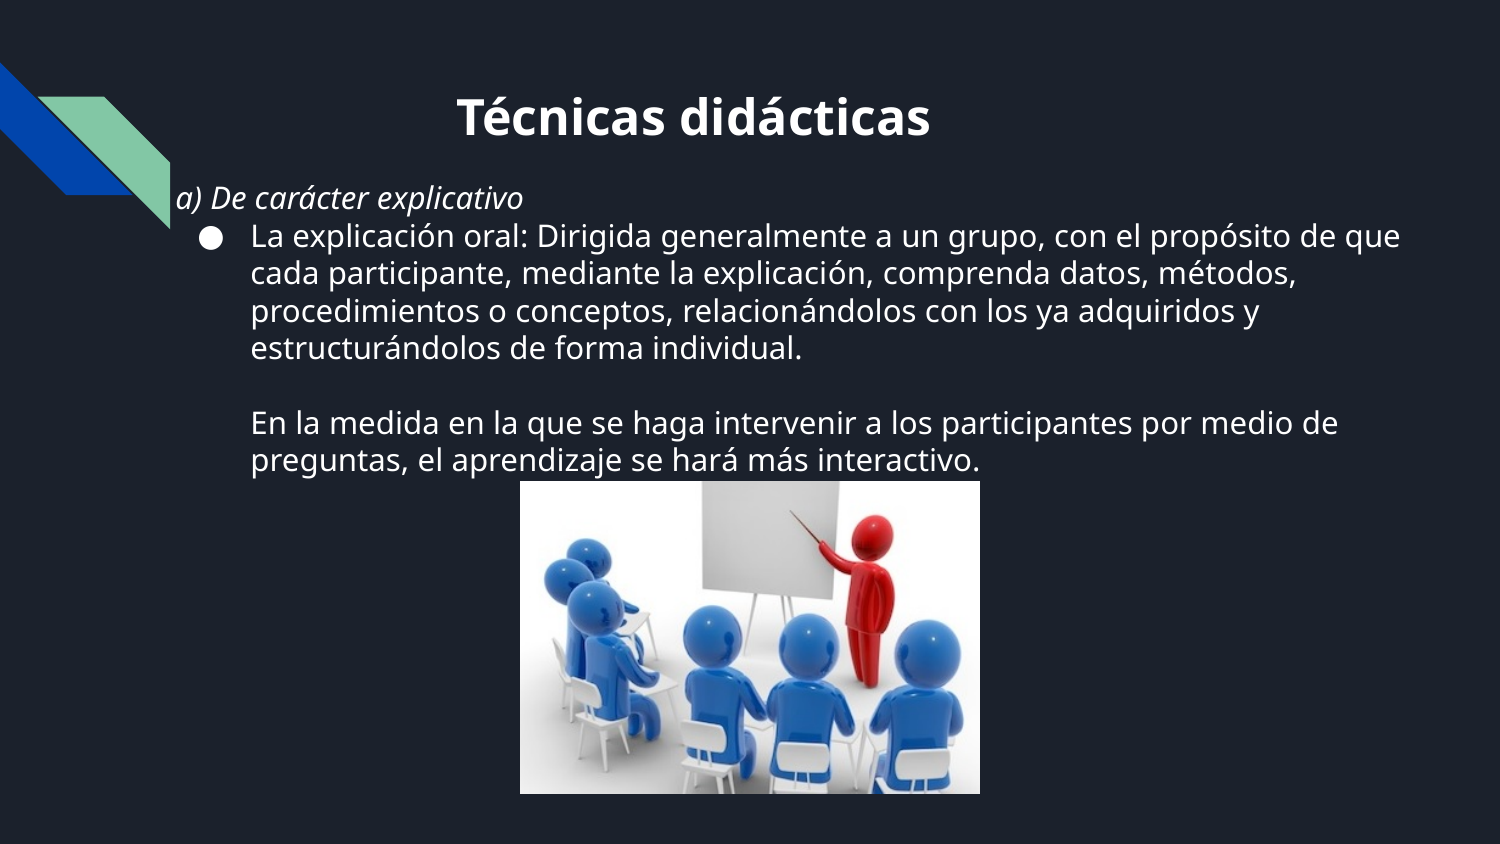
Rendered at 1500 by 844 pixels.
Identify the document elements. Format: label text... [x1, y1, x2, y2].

text_box Técnicas didácticas [441, 70, 992, 147]
picture [520, 481, 980, 794]
title a) De carácter explicativo La explicación oral: Dirigida generalmente a un grupo, con el propósito de que cada participante, mediante la explicación, comprenda datos, métodos, procedimientos o conceptos, relacionándolos con los ya adquiridos y estructurándolos de forma individual. En la medida en la que se haga intervenir a los participantes por medio de preguntas, el aprendizaje se hará más interactivo. [160, 163, 1447, 482]
